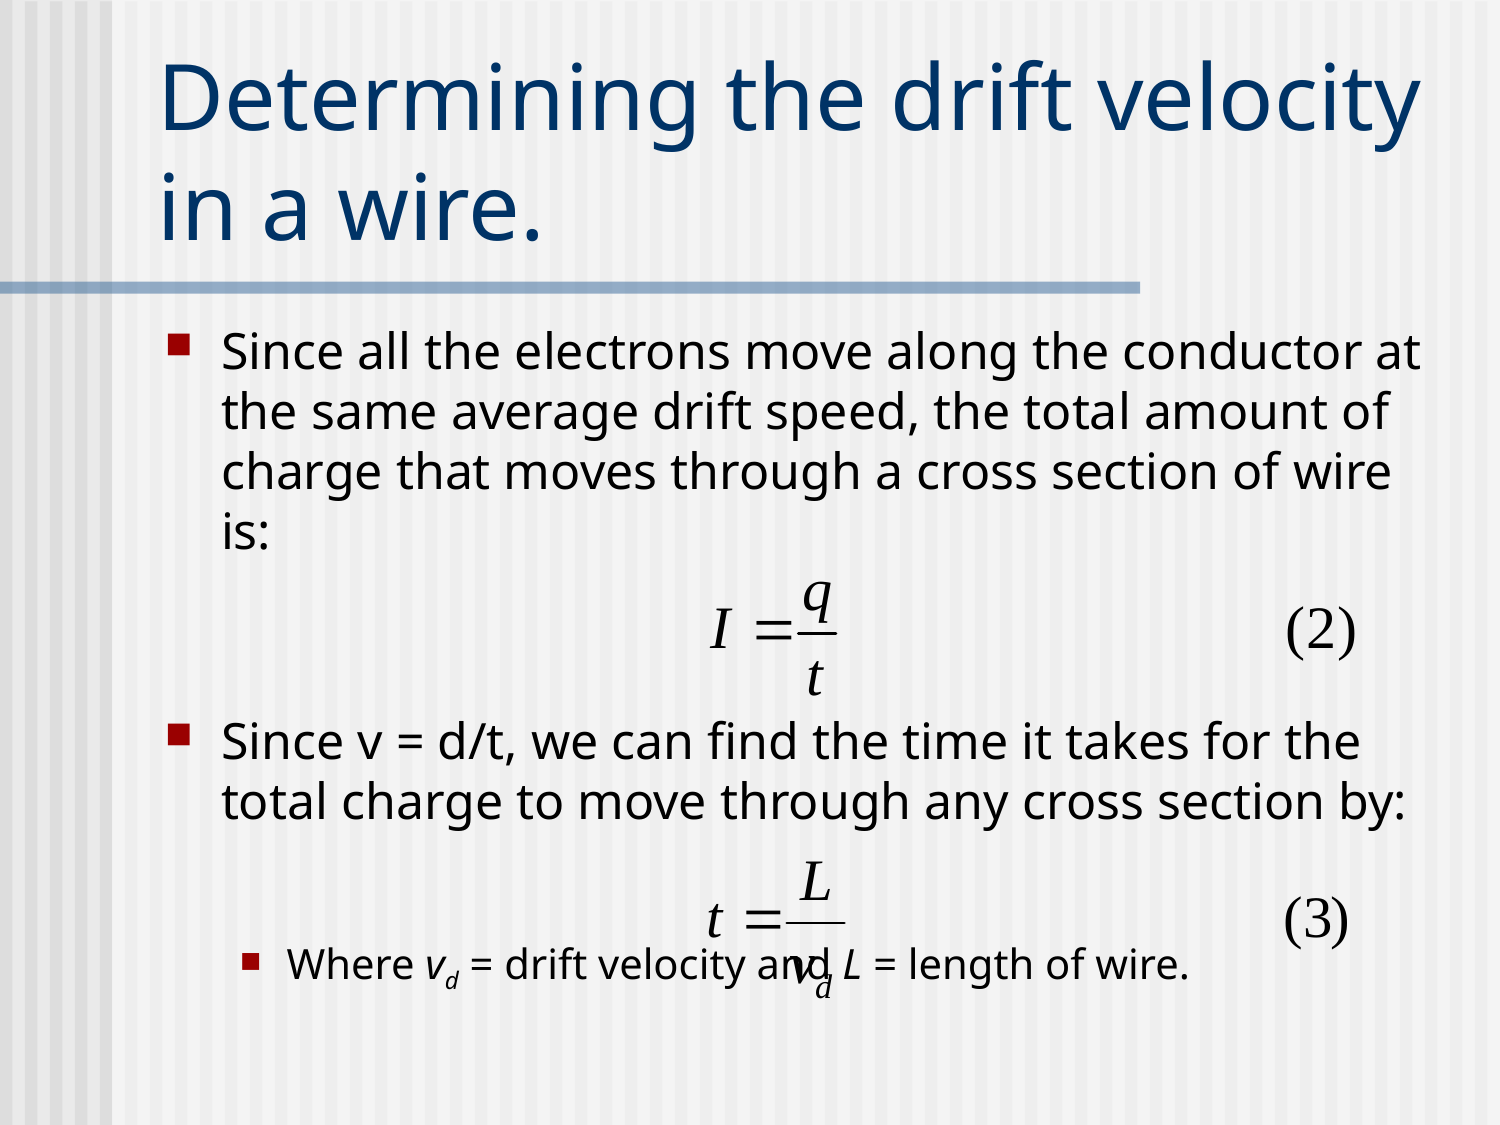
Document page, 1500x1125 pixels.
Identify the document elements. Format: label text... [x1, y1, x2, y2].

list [698, 552, 1366, 709]
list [699, 844, 1362, 1012]
title Determining the drift velocity in a wire. [142, 31, 1482, 267]
list Since all the electrons move along the conductor at the same average drift speed, the total amount of charge that moves through a cross section of wire is: Since v = d/t, we can find the time it takes for the total charge to move through any cross section by: Where vd = drift velocity and L = length of wire. [149, 312, 1469, 1125]
